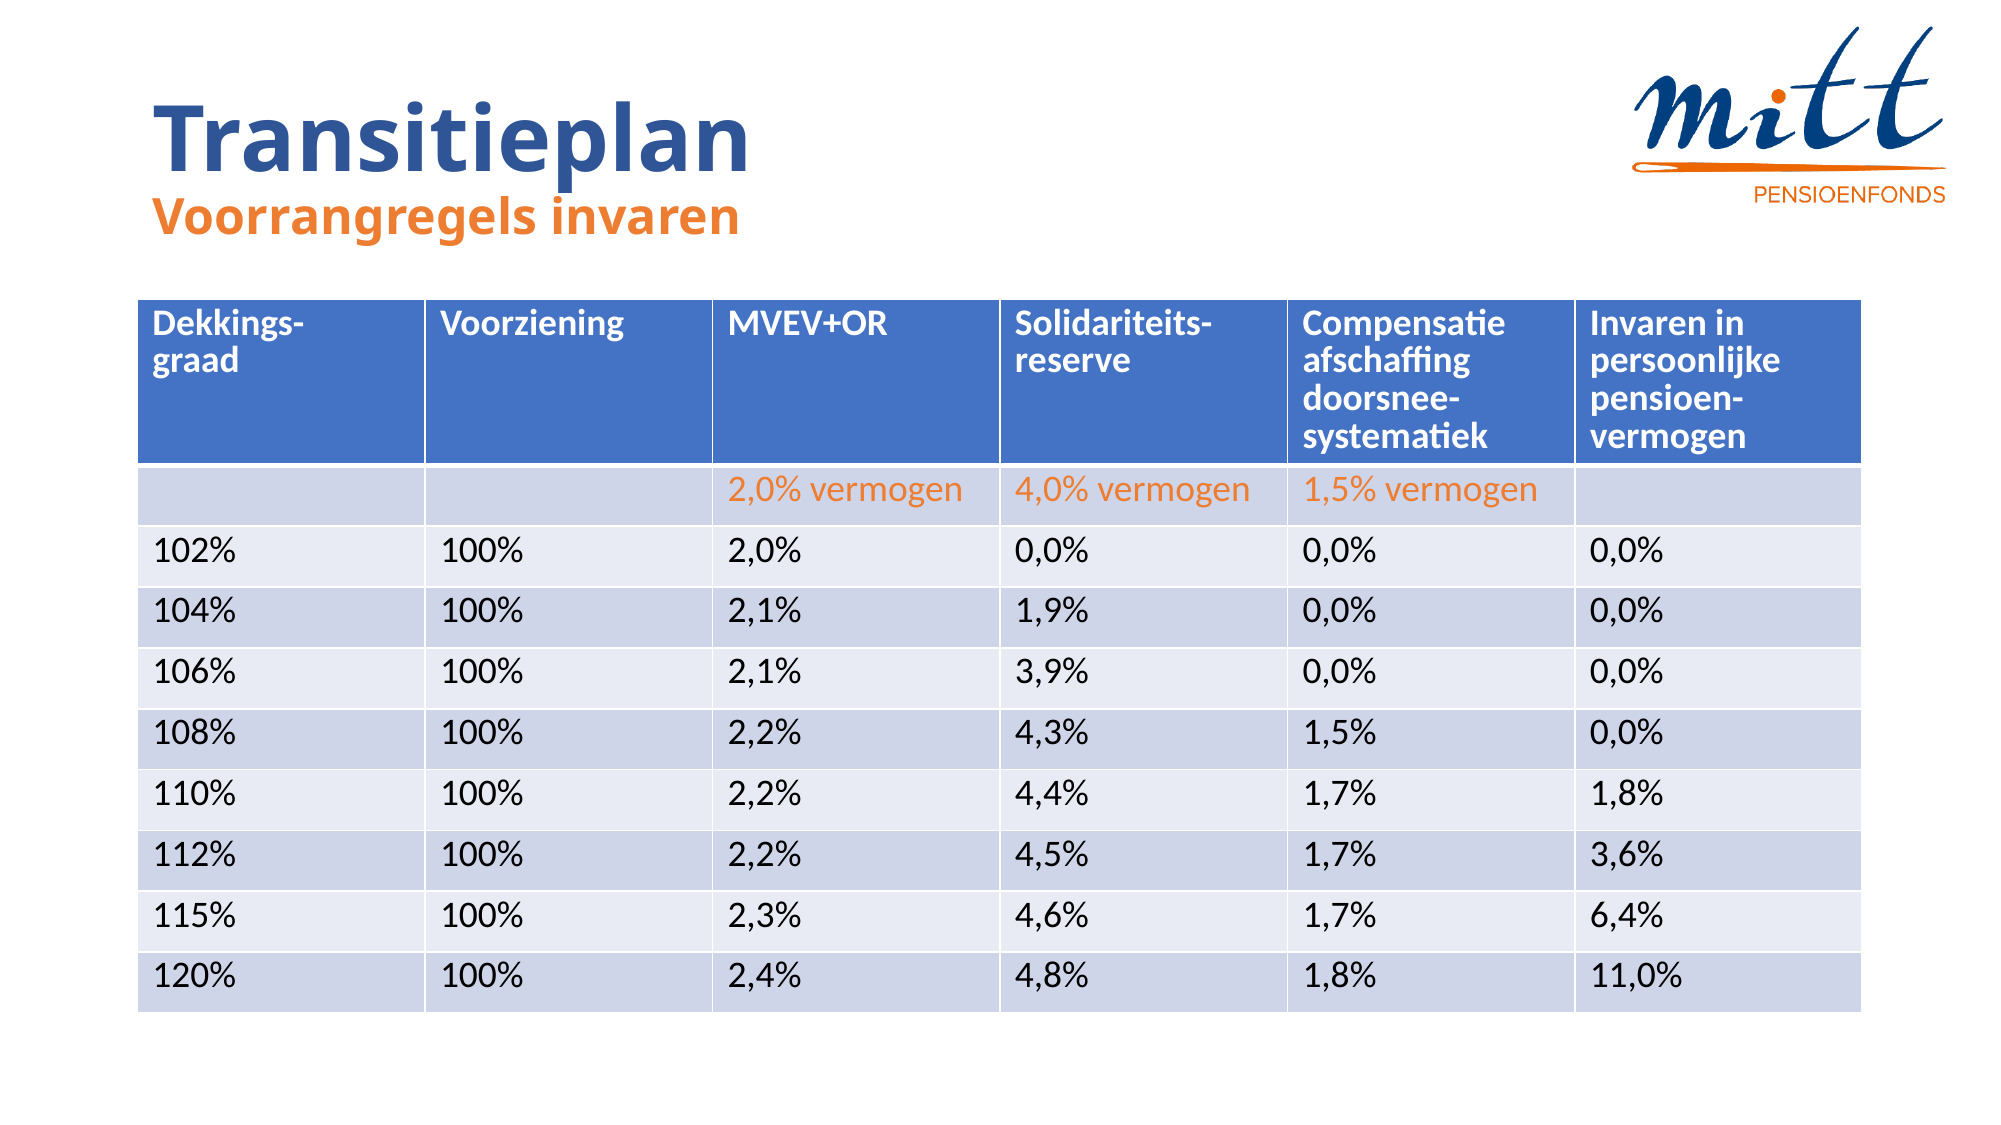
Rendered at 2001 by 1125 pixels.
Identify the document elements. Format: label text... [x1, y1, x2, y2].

table_cell [138, 468, 424, 525]
table_cell 0,0% [1288, 527, 1574, 586]
table_cell 0,0% [1576, 649, 1861, 708]
table_cell 0,0% [1001, 527, 1287, 586]
table_cell 100% [426, 649, 712, 708]
table_cell 0,0% [1576, 710, 1861, 769]
table_cell 1,7% [1288, 770, 1574, 830]
table_header Invaren in persoonlijke pensioen-vermogen [1576, 300, 1861, 463]
table_cell [426, 468, 712, 525]
table_cell 4,0% vermogen [1001, 468, 1287, 525]
table_cell 120% [138, 953, 424, 1012]
table_cell 112% [138, 831, 424, 890]
table_cell 4,5% [1001, 831, 1287, 890]
table_cell 2,0% vermogen [713, 468, 999, 525]
table_cell 100% [426, 953, 712, 1012]
table_cell 1,8% [1576, 770, 1861, 830]
table_cell 3,6% [1576, 831, 1861, 890]
table_header Voorziening [426, 300, 712, 463]
table_cell 2,1% [713, 588, 999, 647]
table_cell 0,0% [1576, 527, 1861, 586]
table_cell 110% [138, 770, 424, 830]
table_header Dekkings- graad [138, 300, 424, 463]
table_cell 1,7% [1288, 831, 1574, 890]
picture [1609, 3, 1973, 222]
table_cell 100% [426, 831, 712, 890]
table_cell 102% [138, 527, 424, 586]
table_cell 4,6% [1001, 892, 1287, 951]
table_header Solidariteits-reserve [1001, 300, 1287, 463]
table_cell 106% [138, 649, 424, 708]
table_cell 2,2% [713, 710, 999, 769]
table_cell 4,3% [1001, 710, 1287, 769]
table_cell 2,1% [713, 649, 999, 708]
table_cell 2,2% [713, 770, 999, 830]
title Transitieplan Voorrangregels invaren [137, 59, 1863, 278]
table_cell 4,8% [1001, 953, 1287, 1012]
table_cell 2,2% [713, 831, 999, 890]
table_cell 104% [138, 588, 424, 647]
table_cell 100% [426, 588, 712, 647]
table_cell 0,0% [1576, 588, 1861, 647]
table_cell 108% [138, 710, 424, 769]
table_header MVEV+OR [713, 300, 999, 463]
table_cell 100% [426, 892, 712, 951]
table_cell 6,4% [1576, 892, 1861, 951]
table_cell 100% [426, 710, 712, 769]
table_cell [1576, 468, 1861, 525]
table_cell 1,8% [1288, 953, 1574, 1012]
table_cell 115% [138, 892, 424, 951]
table_cell 0,0% [1288, 649, 1574, 708]
table_cell 3,9% [1001, 649, 1287, 708]
table_cell 2,4% [713, 953, 999, 1012]
table_cell 1,5% [1288, 710, 1574, 769]
table_cell 11,0% [1576, 953, 1861, 1012]
table_cell 1,9% [1001, 588, 1287, 647]
table_cell 2,0% [713, 527, 999, 586]
table_cell 0,0% [1288, 588, 1574, 647]
table_cell 1,7% [1288, 892, 1574, 951]
table_cell 4,4% [1001, 770, 1287, 830]
table_cell 100% [426, 527, 712, 586]
table_header Compensatie afschaffing doorsnee-systematiek [1288, 300, 1574, 463]
table_cell 2,3% [713, 892, 999, 951]
table_cell 100% [426, 770, 712, 830]
table_cell 1,5% vermogen [1288, 468, 1574, 525]
